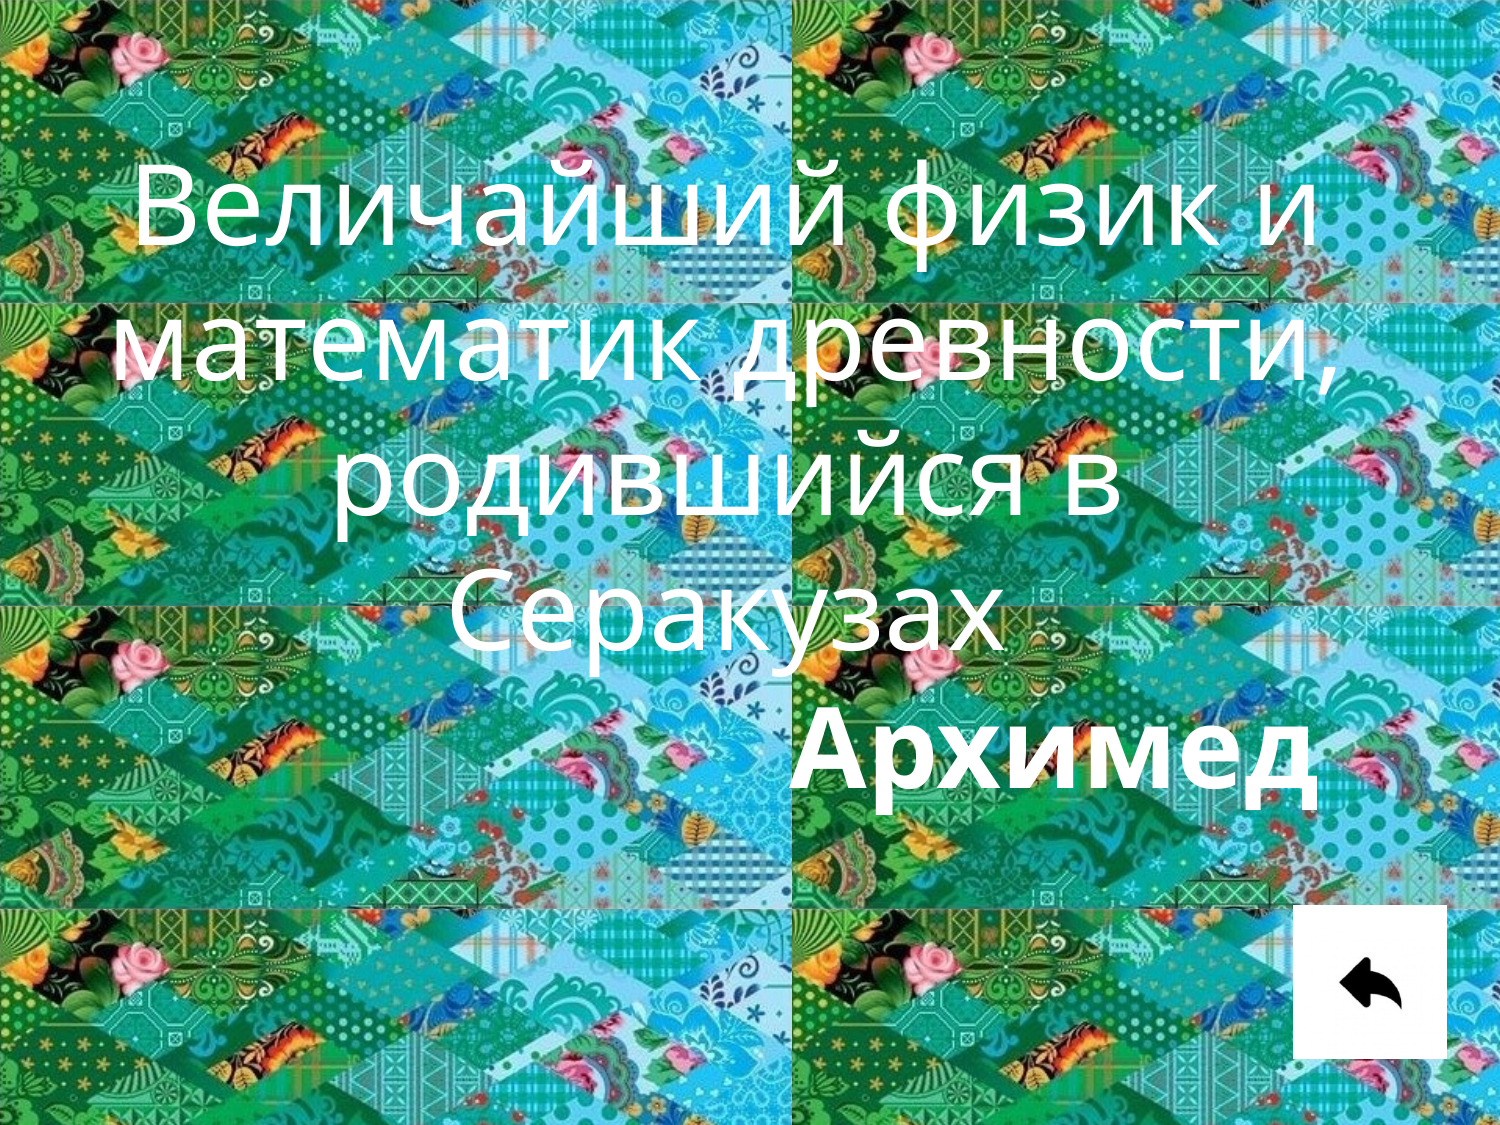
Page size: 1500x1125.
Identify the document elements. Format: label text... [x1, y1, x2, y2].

title Величайший физик и математик древности, родившийся в Серакузах [53, 125, 1400, 313]
text_box Архимед [265, 668, 1334, 857]
picture [0, 0, 1500, 1125]
